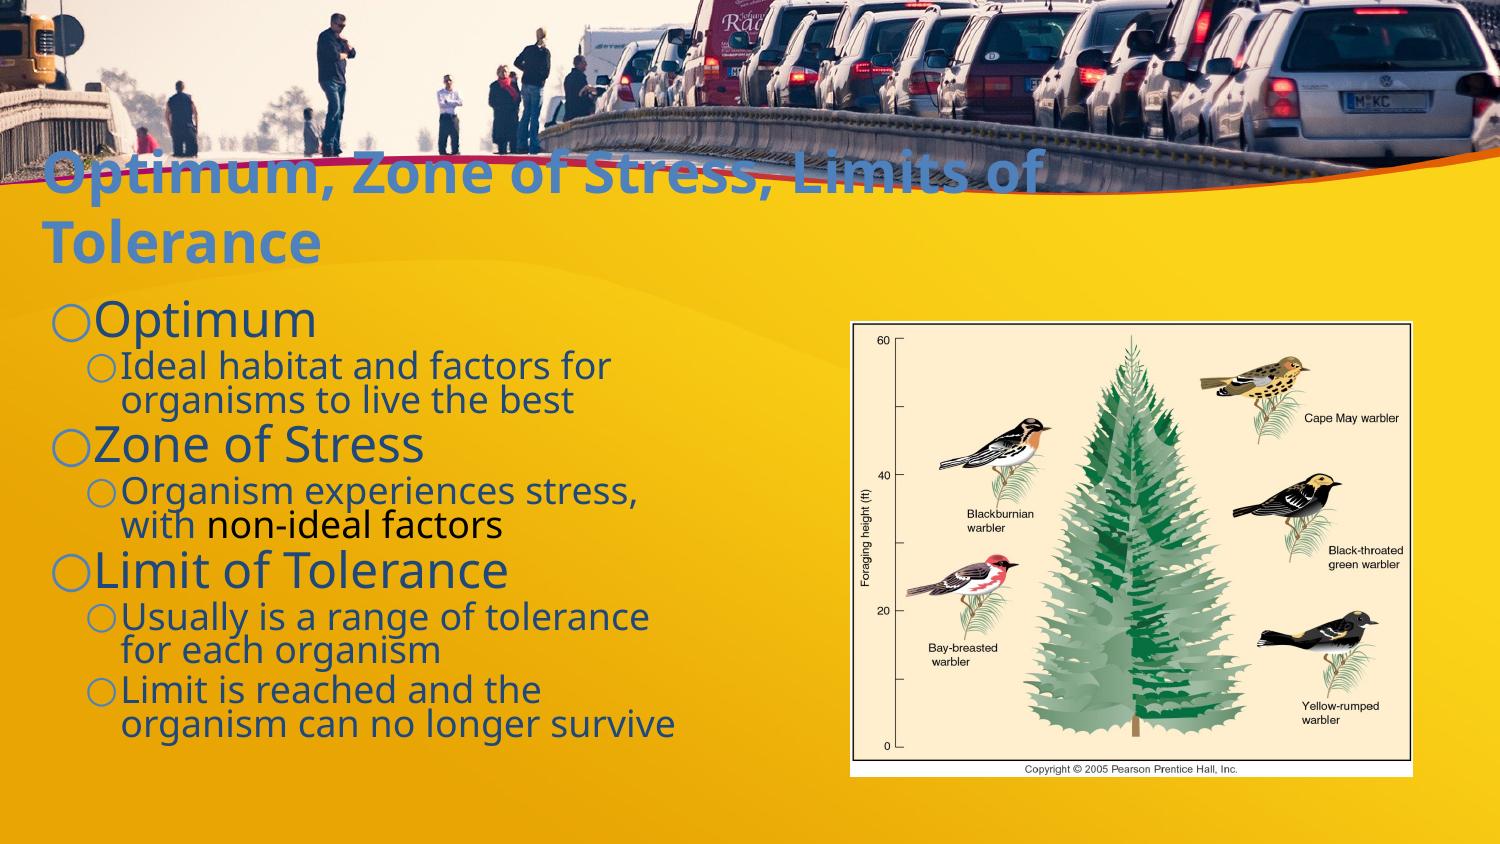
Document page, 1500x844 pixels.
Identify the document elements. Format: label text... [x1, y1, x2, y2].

title Optimum, Zone of Stress, Limits of Tolerance [30, 196, 1327, 281]
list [849, 321, 1413, 777]
list Optimum Ideal habitat and factors for organisms to live the best Zone of Stress Organism experiences stress, with non-ideal factors Limit of Tolerance Usually is a range of tolerance for each organism Limit is reached and the organism can no longer survive [30, 296, 700, 803]
picture [0, 0, 1500, 844]
